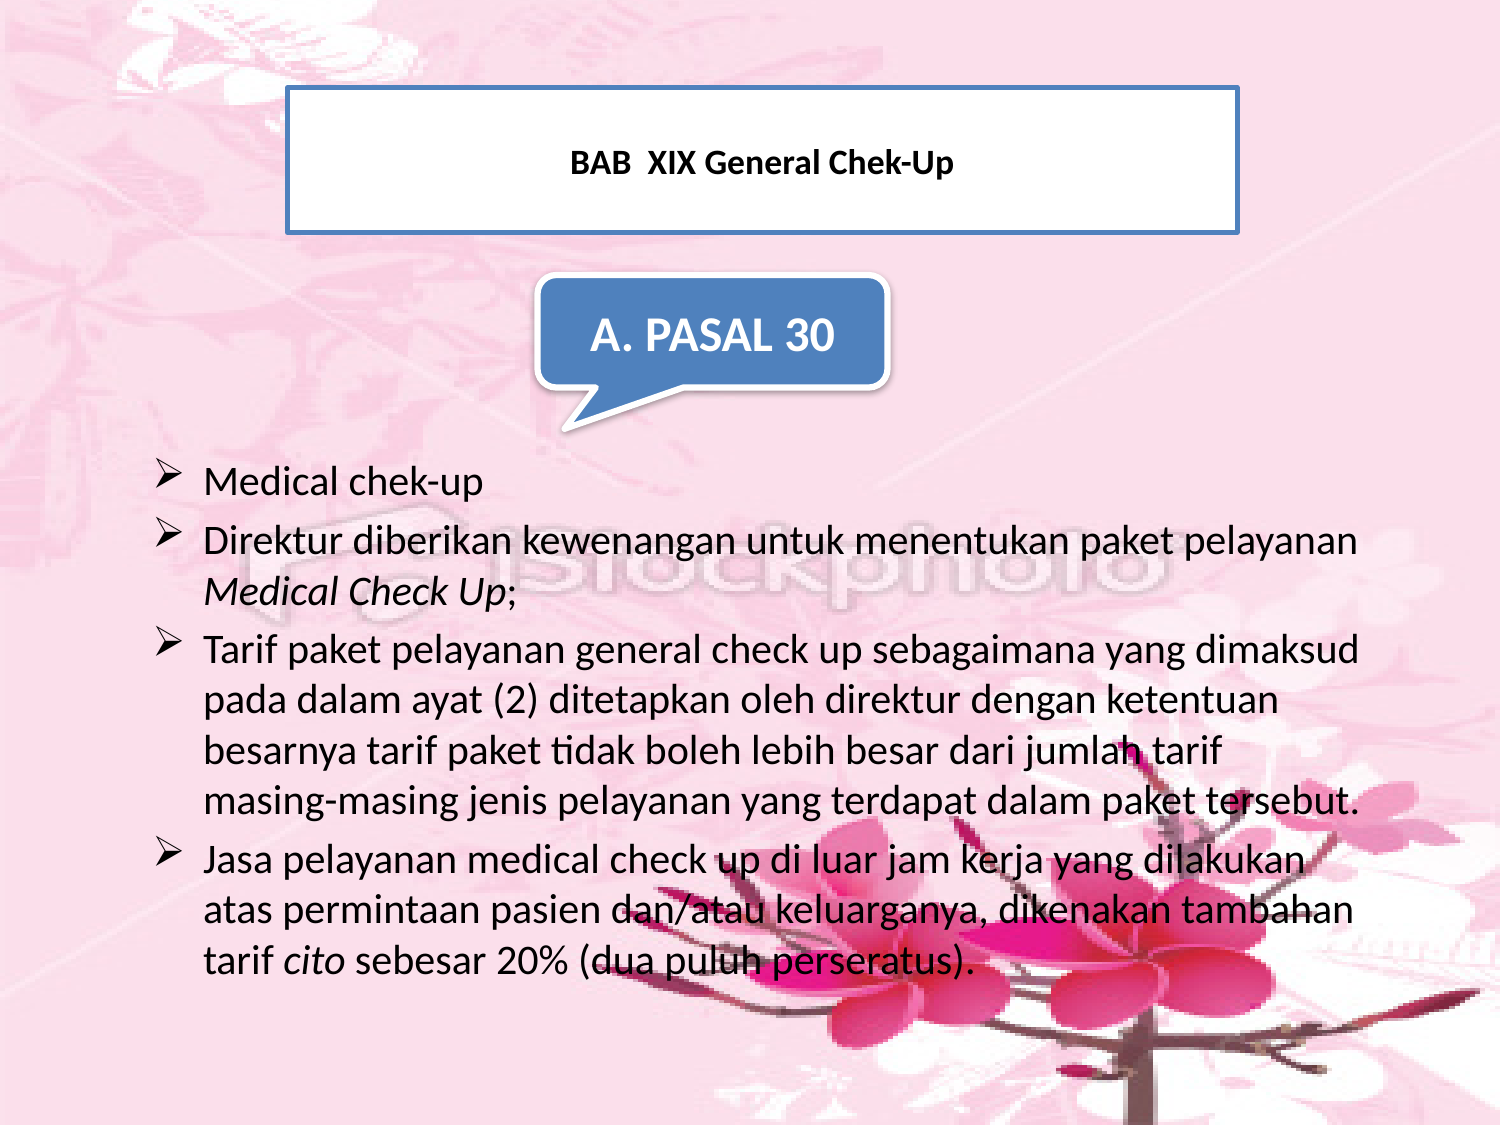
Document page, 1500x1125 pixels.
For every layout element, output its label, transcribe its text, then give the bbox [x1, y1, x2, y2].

list Medical chek-up Direktur diberikan kewenangan untuk menentukan paket pelayanan Medical Check Up; Tarif paket pelayanan general check up sebagaimana yang dimaksud pada dalam ayat (2) ditetapkan oleh direktur dengan ketentuan besarnya tarif paket tidak boleh lebih besar dari jumlah tarif masing-masing jenis pelayanan yang terdapat dalam paket tersebut. Jasa pelayanan medical check up di luar jam kerja yang dilakukan atas permintaan pasien dan/atau keluarganya, dikenakan tambahan tarif cito sebesar 20% (dua puluh perseratus). [137, 387, 1375, 1038]
title BAB XIX General Chek-Up [285, 85, 1240, 235]
text_box A. PASAL 30 [534, 271, 891, 432]
picture [0, 0, 1500, 1125]
